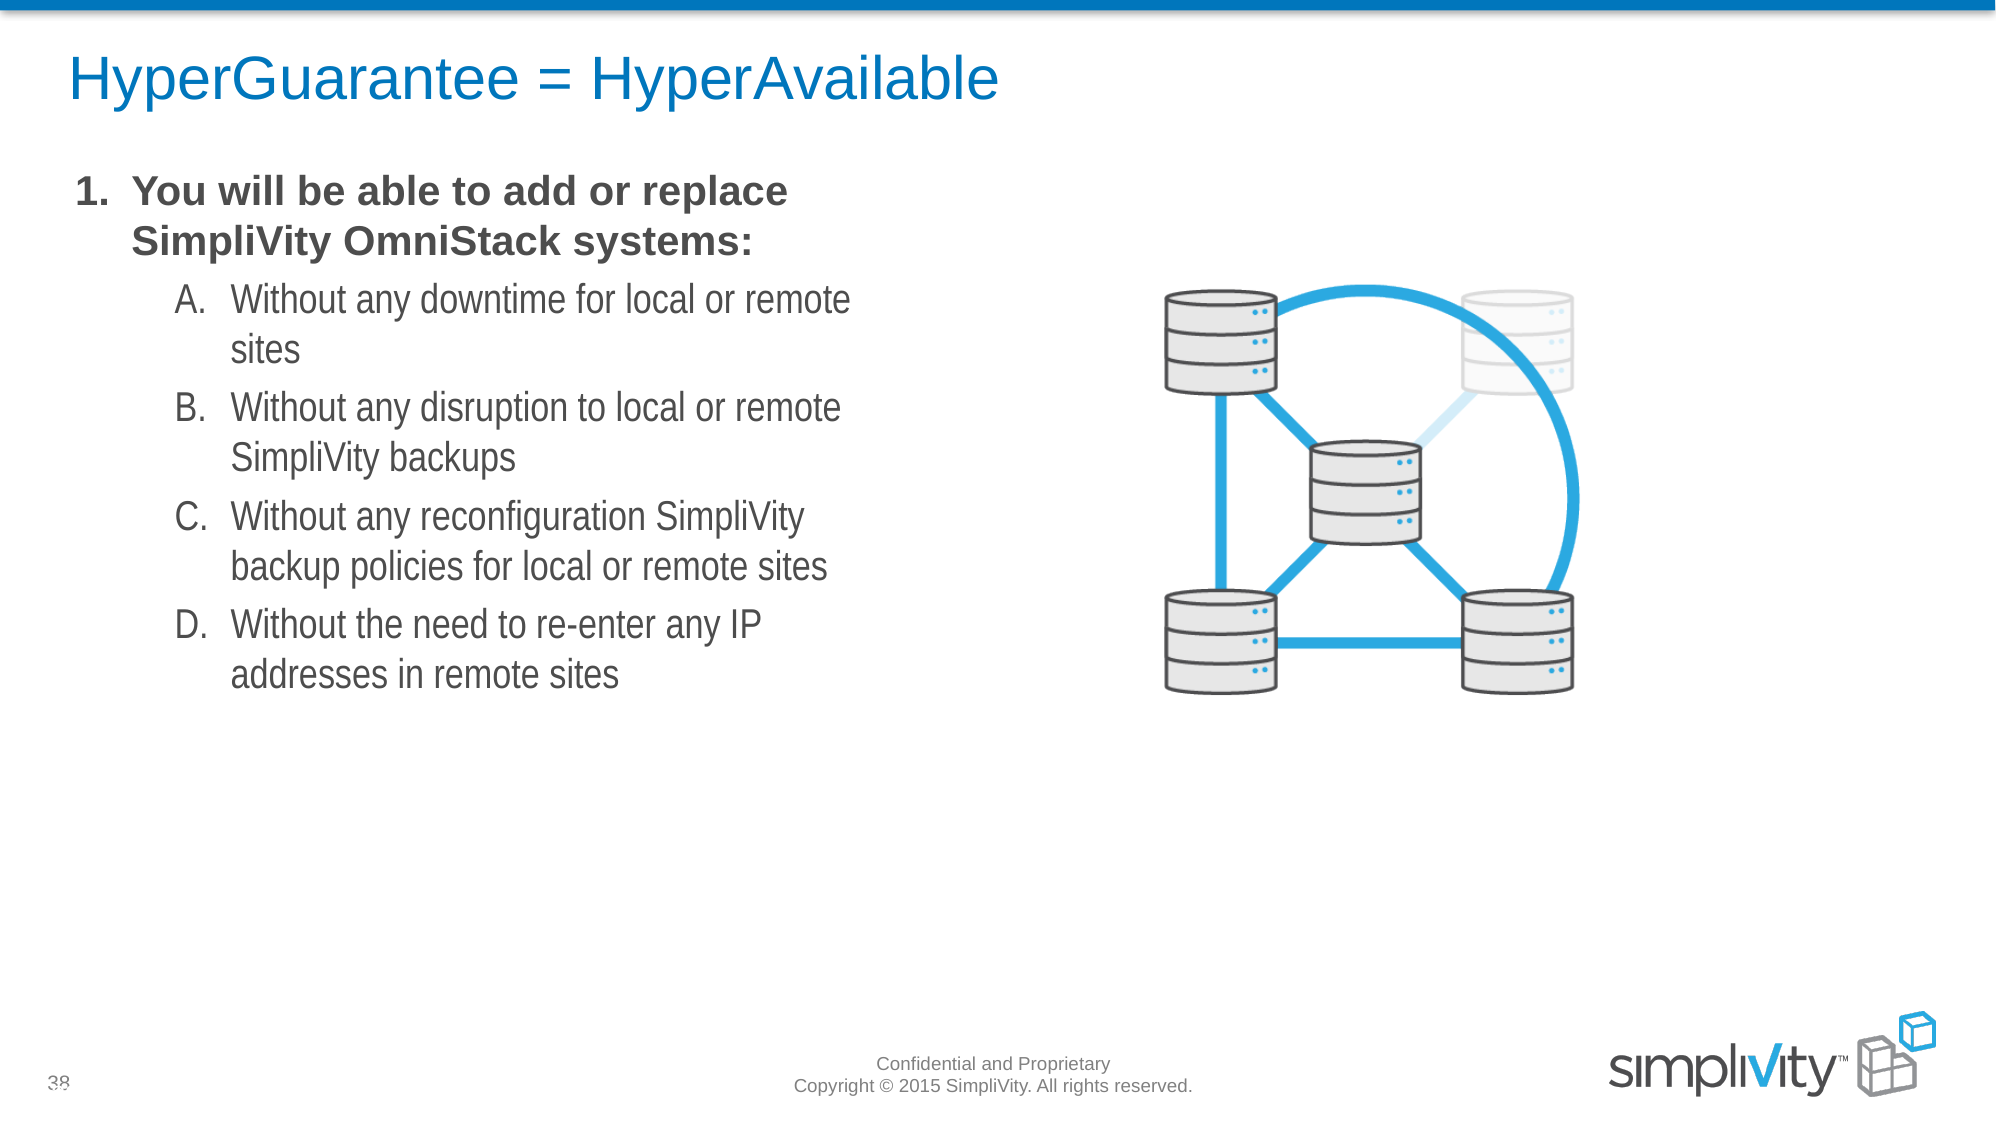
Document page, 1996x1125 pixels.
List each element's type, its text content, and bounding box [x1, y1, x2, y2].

slide_number 38 [36, 1071, 503, 1125]
subtitle You will be able to add or replace SimpliVity OmniStack systems: Without any downtime for local or remote sites Without any disruption to local or remote SimpliVity backups Without any reconfiguration SimpliVity backup policies for local or remote sites Without the need to re-enter any IP addresses in remote sites [55, 153, 931, 1019]
footer [681, 1071, 1314, 1125]
list HyperGuarantee = HyperAvailable [53, 30, 1925, 120]
picture [1609, 1011, 1936, 1097]
picture [1058, 153, 1682, 830]
